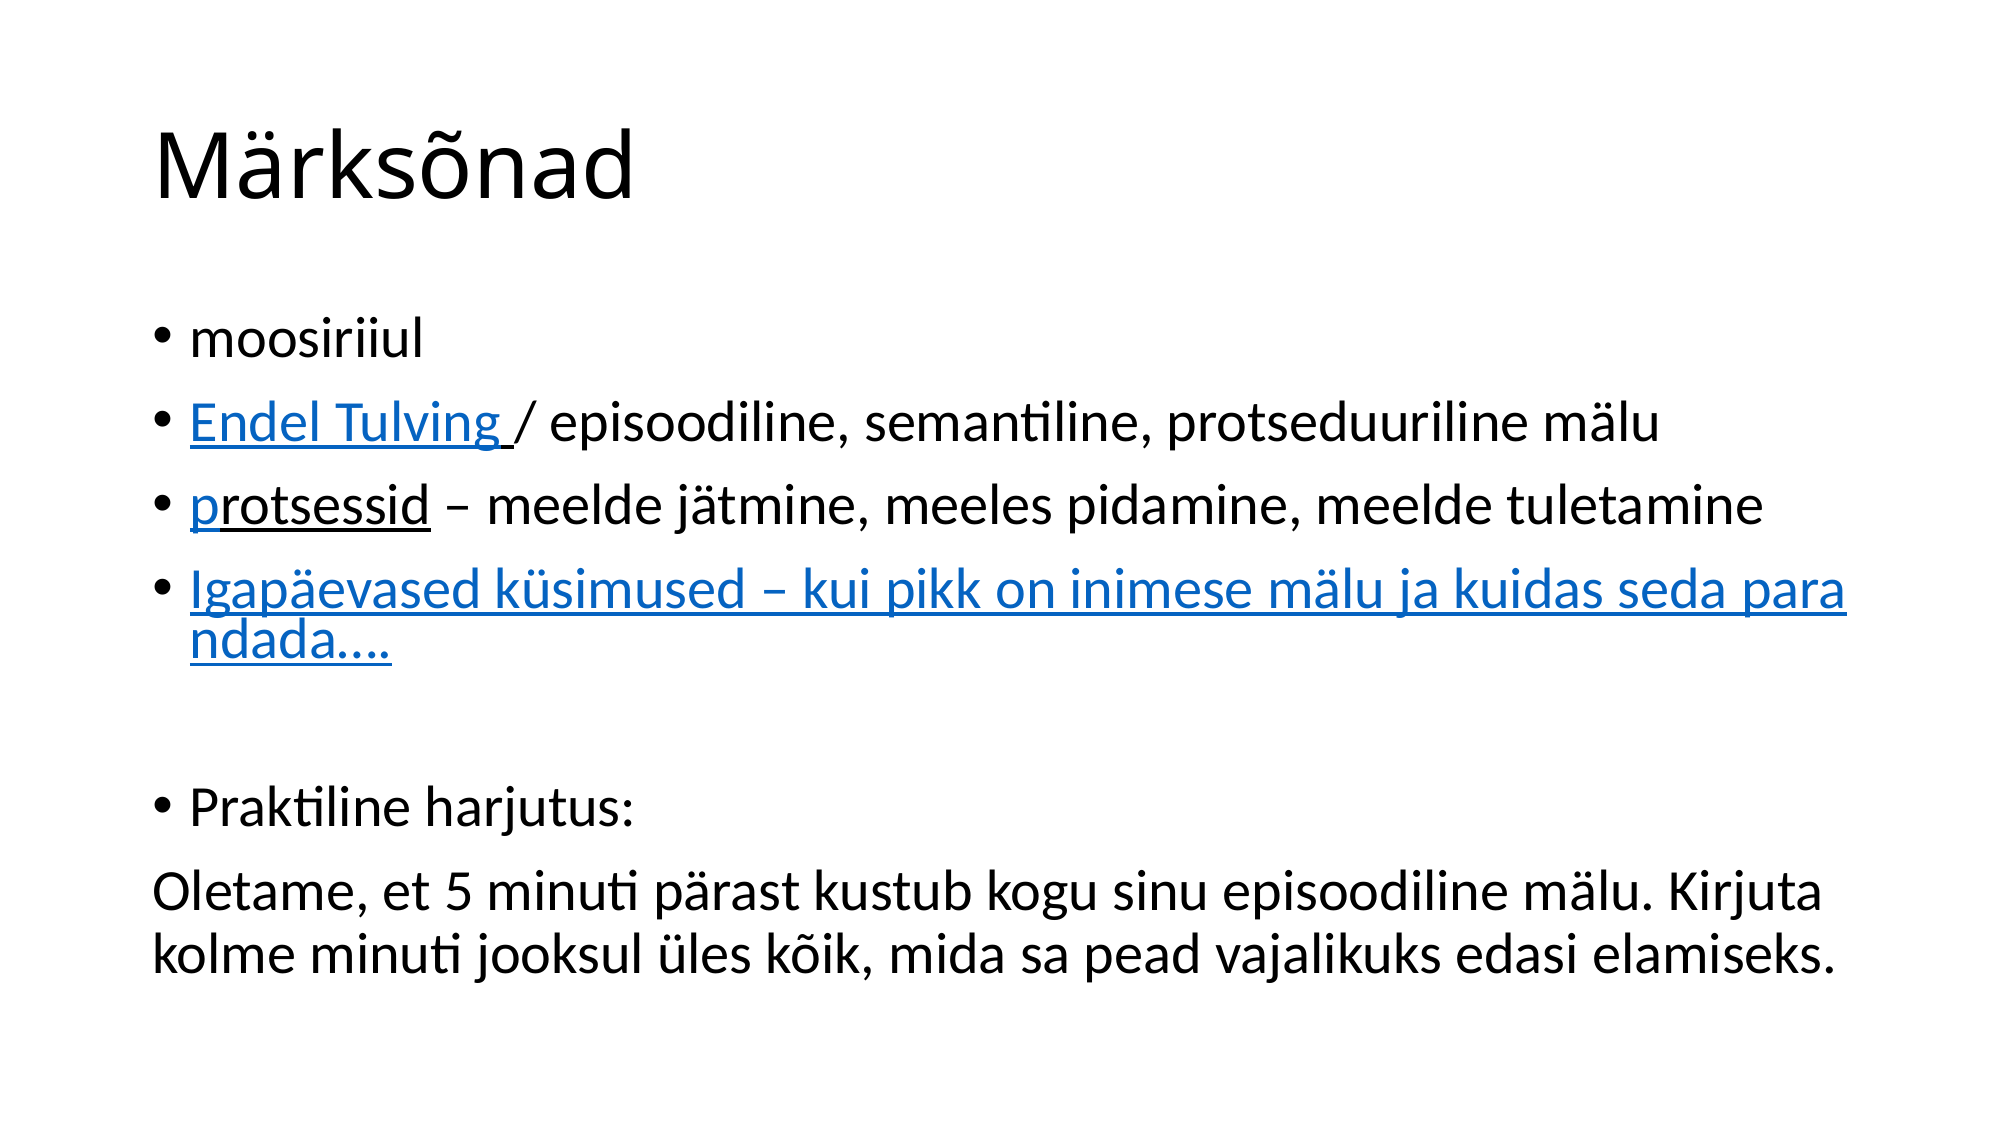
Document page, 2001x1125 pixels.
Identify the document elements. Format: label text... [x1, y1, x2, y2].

title Märksõnad [137, 59, 1863, 278]
list moosiriiul Endel Tulving / episoodiline, semantiline, protseduuriline mälu protsessid – meelde jätmine, meeles pidamine, meelde tuletamine Igapäevased küsimused – kui pikk on inimese mälu ja kuidas seda parandada…. Praktiline harjutus: Oletame, et 5 minuti pärast kustub kogu sinu episoodiline mälu. Kirjuta kolme minuti jooksul üles kõik, mida sa pead vajalikuks edasi elamiseks. [137, 299, 1863, 1014]
